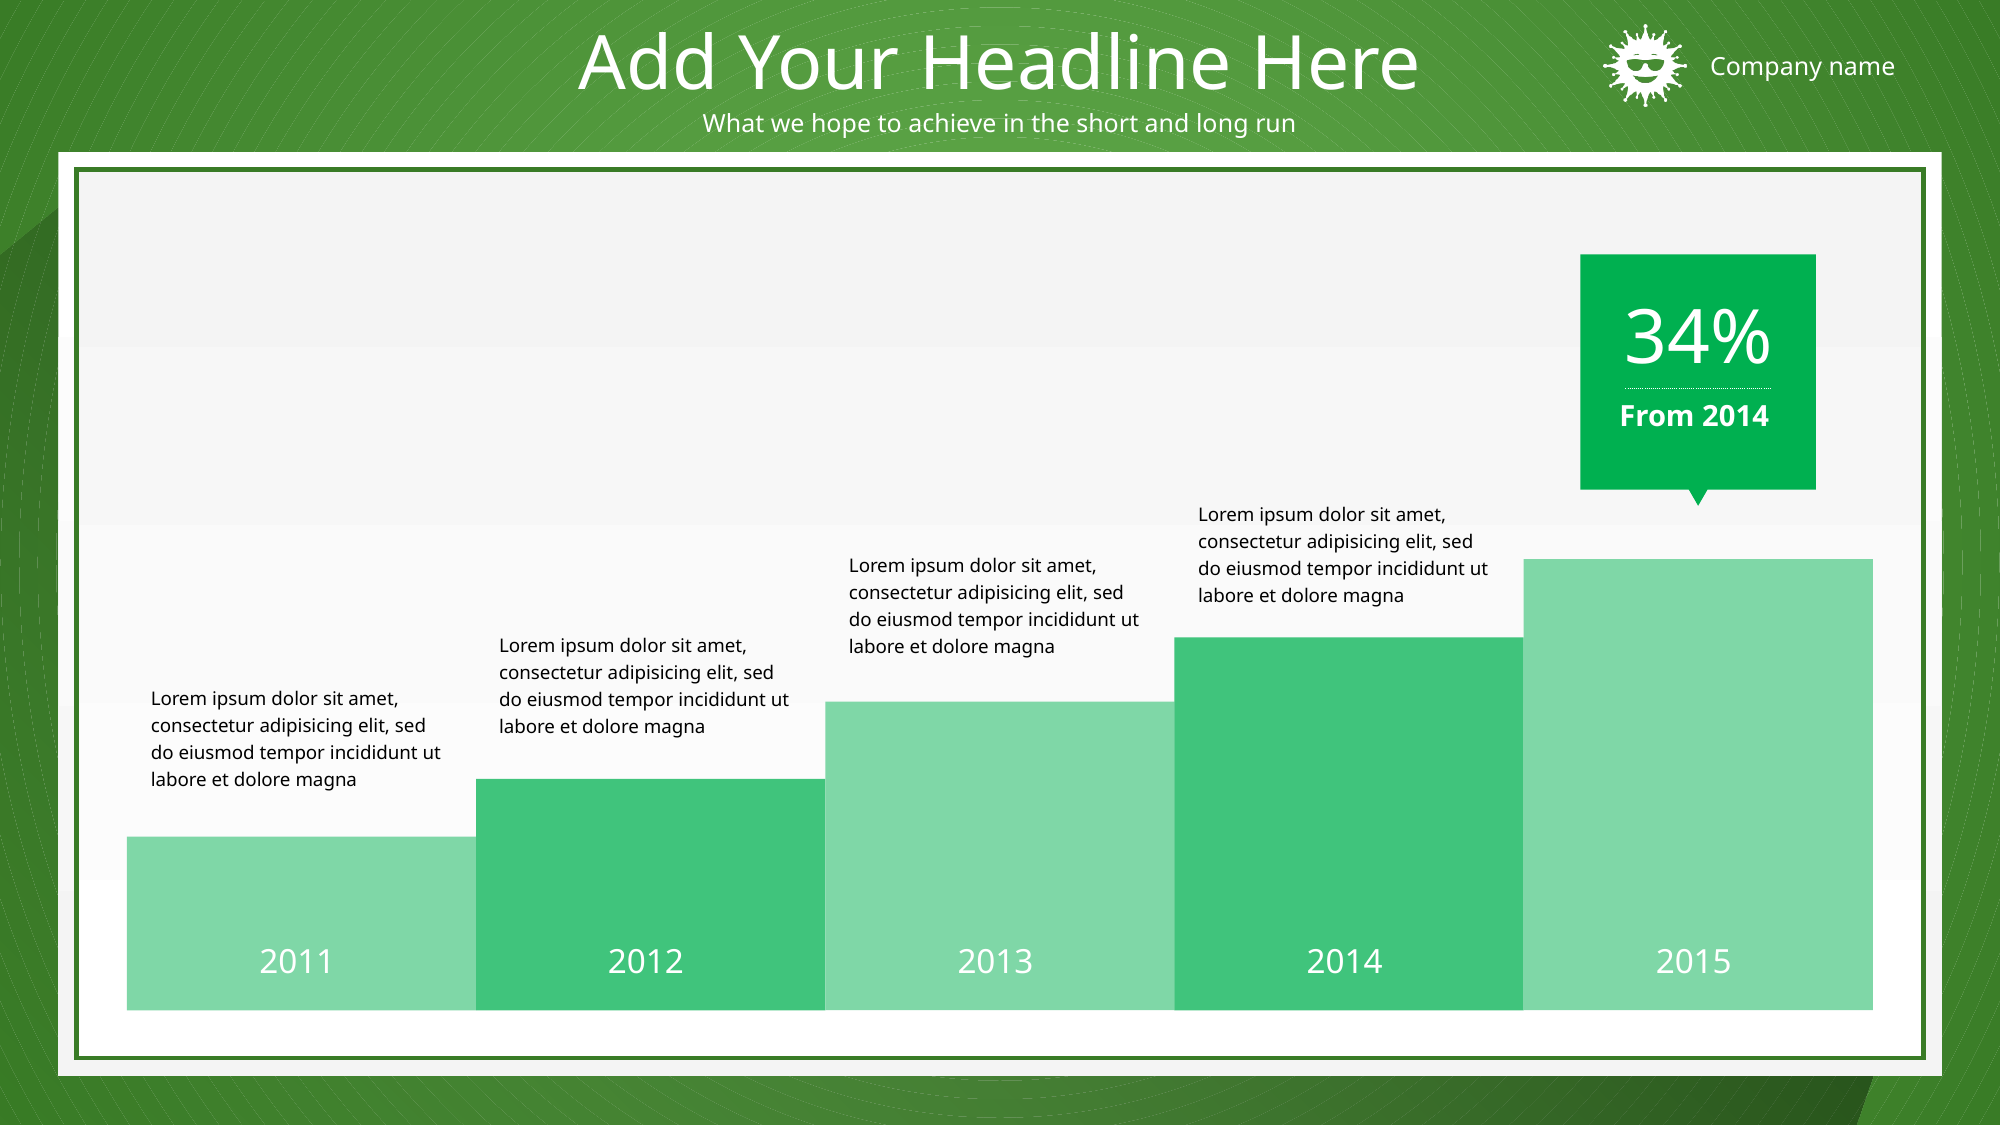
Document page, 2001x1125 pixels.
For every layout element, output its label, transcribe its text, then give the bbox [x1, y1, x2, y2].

text_box 2013 [942, 932, 1057, 988]
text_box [1580, 254, 1816, 506]
text_box Add Your Headline Here [563, 7, 1437, 113]
picture [1603, 24, 1687, 107]
text_box 2012 [593, 932, 708, 988]
text_box [1523, 558, 1874, 1011]
text_box [475, 778, 824, 1011]
text_box What we hope to achieve in the short and long run [687, 97, 1313, 145]
text_box [0, 206, 1874, 1125]
text_box [824, 700, 1173, 1011]
text_box [1173, 636, 1523, 1011]
text_box Lorem ipsum dolor sit amet, consectetur adipisicing elit, sed do eiusmod tempor incididunt ut labore et dolore magna [484, 621, 816, 745]
text_box [126, 836, 475, 1011]
text_box [76, 168, 1924, 1059]
text_box Lorem ipsum dolor sit amet, consectetur adipisicing elit, sed do eiusmod tempor incididunt ut labore et dolore magna [136, 674, 468, 798]
text_box 2015 [1641, 932, 1756, 988]
text_box 2011 [244, 932, 359, 988]
text_box Lorem ipsum dolor sit amet, consectetur adipisicing elit, sed do eiusmod tempor incididunt ut labore et dolore magna [1183, 490, 1515, 613]
text_box Lorem ipsum dolor sit amet, consectetur adipisicing elit, sed do eiusmod tempor incididunt ut labore et dolore magna [834, 541, 1166, 665]
text_box [57, 151, 1943, 1077]
text_box 2014 [1291, 932, 1407, 988]
